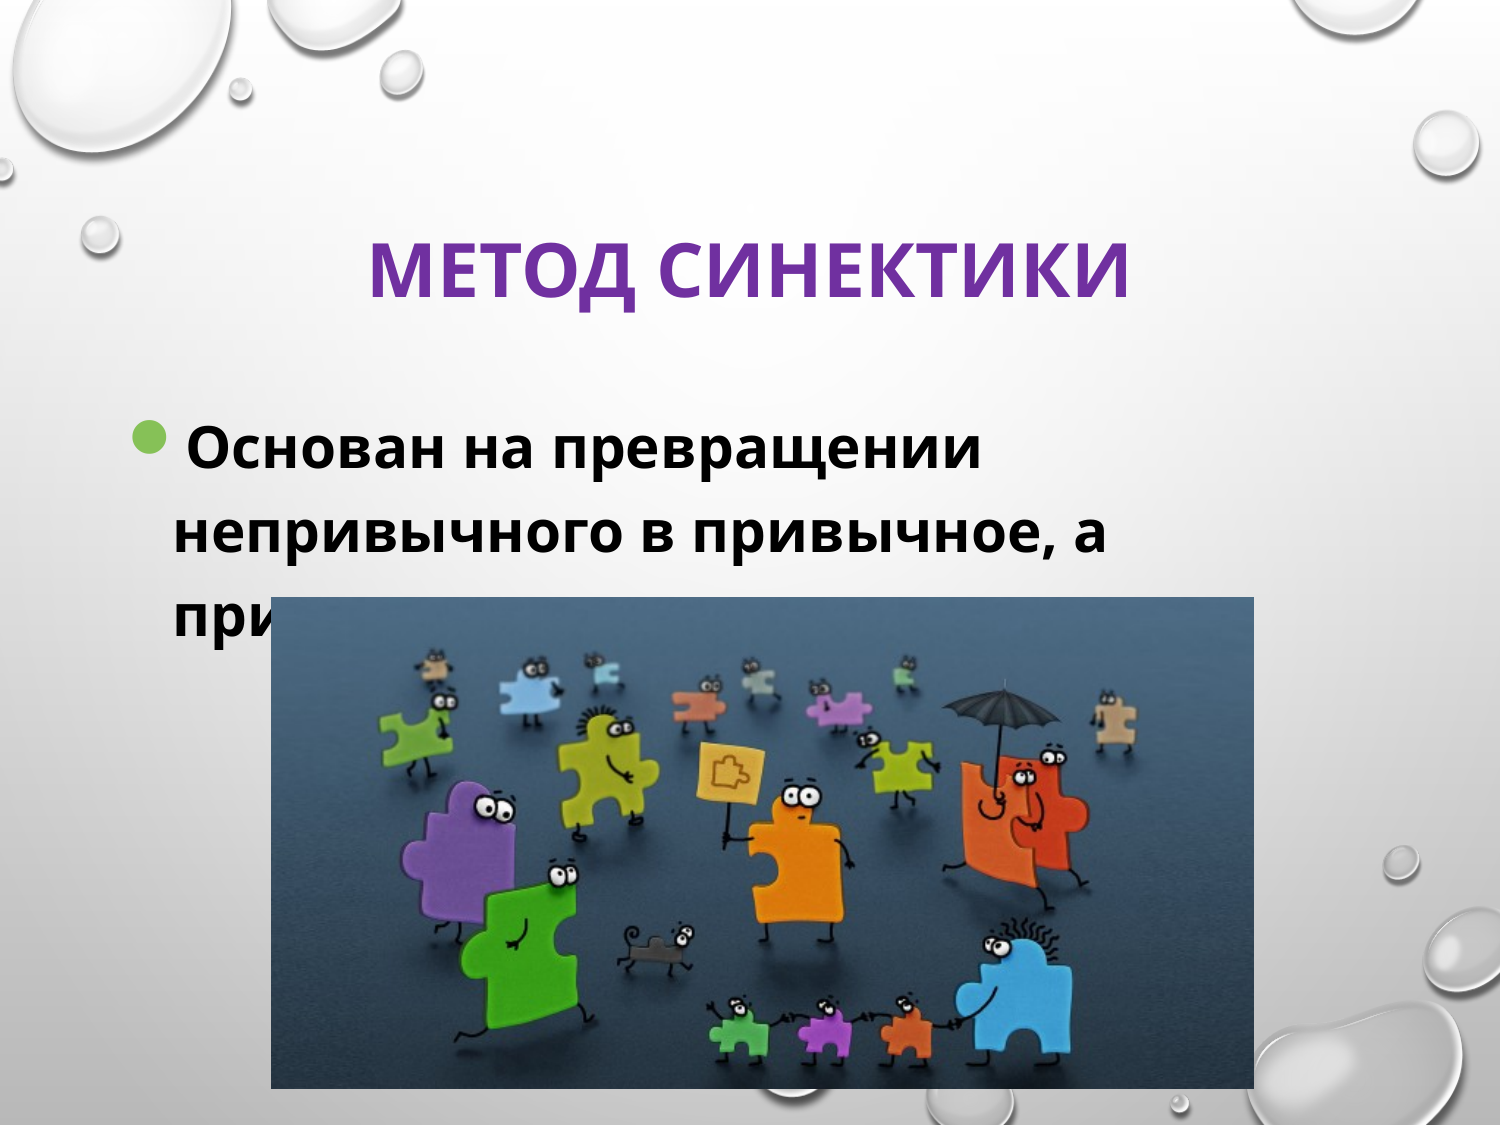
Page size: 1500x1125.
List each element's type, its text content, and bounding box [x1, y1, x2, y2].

list Основан на превращении непривычного в привычное, а привычного в непривычное [112, 388, 1388, 950]
picture [0, 0, 1500, 1125]
title Метод синектики [112, 101, 1388, 364]
